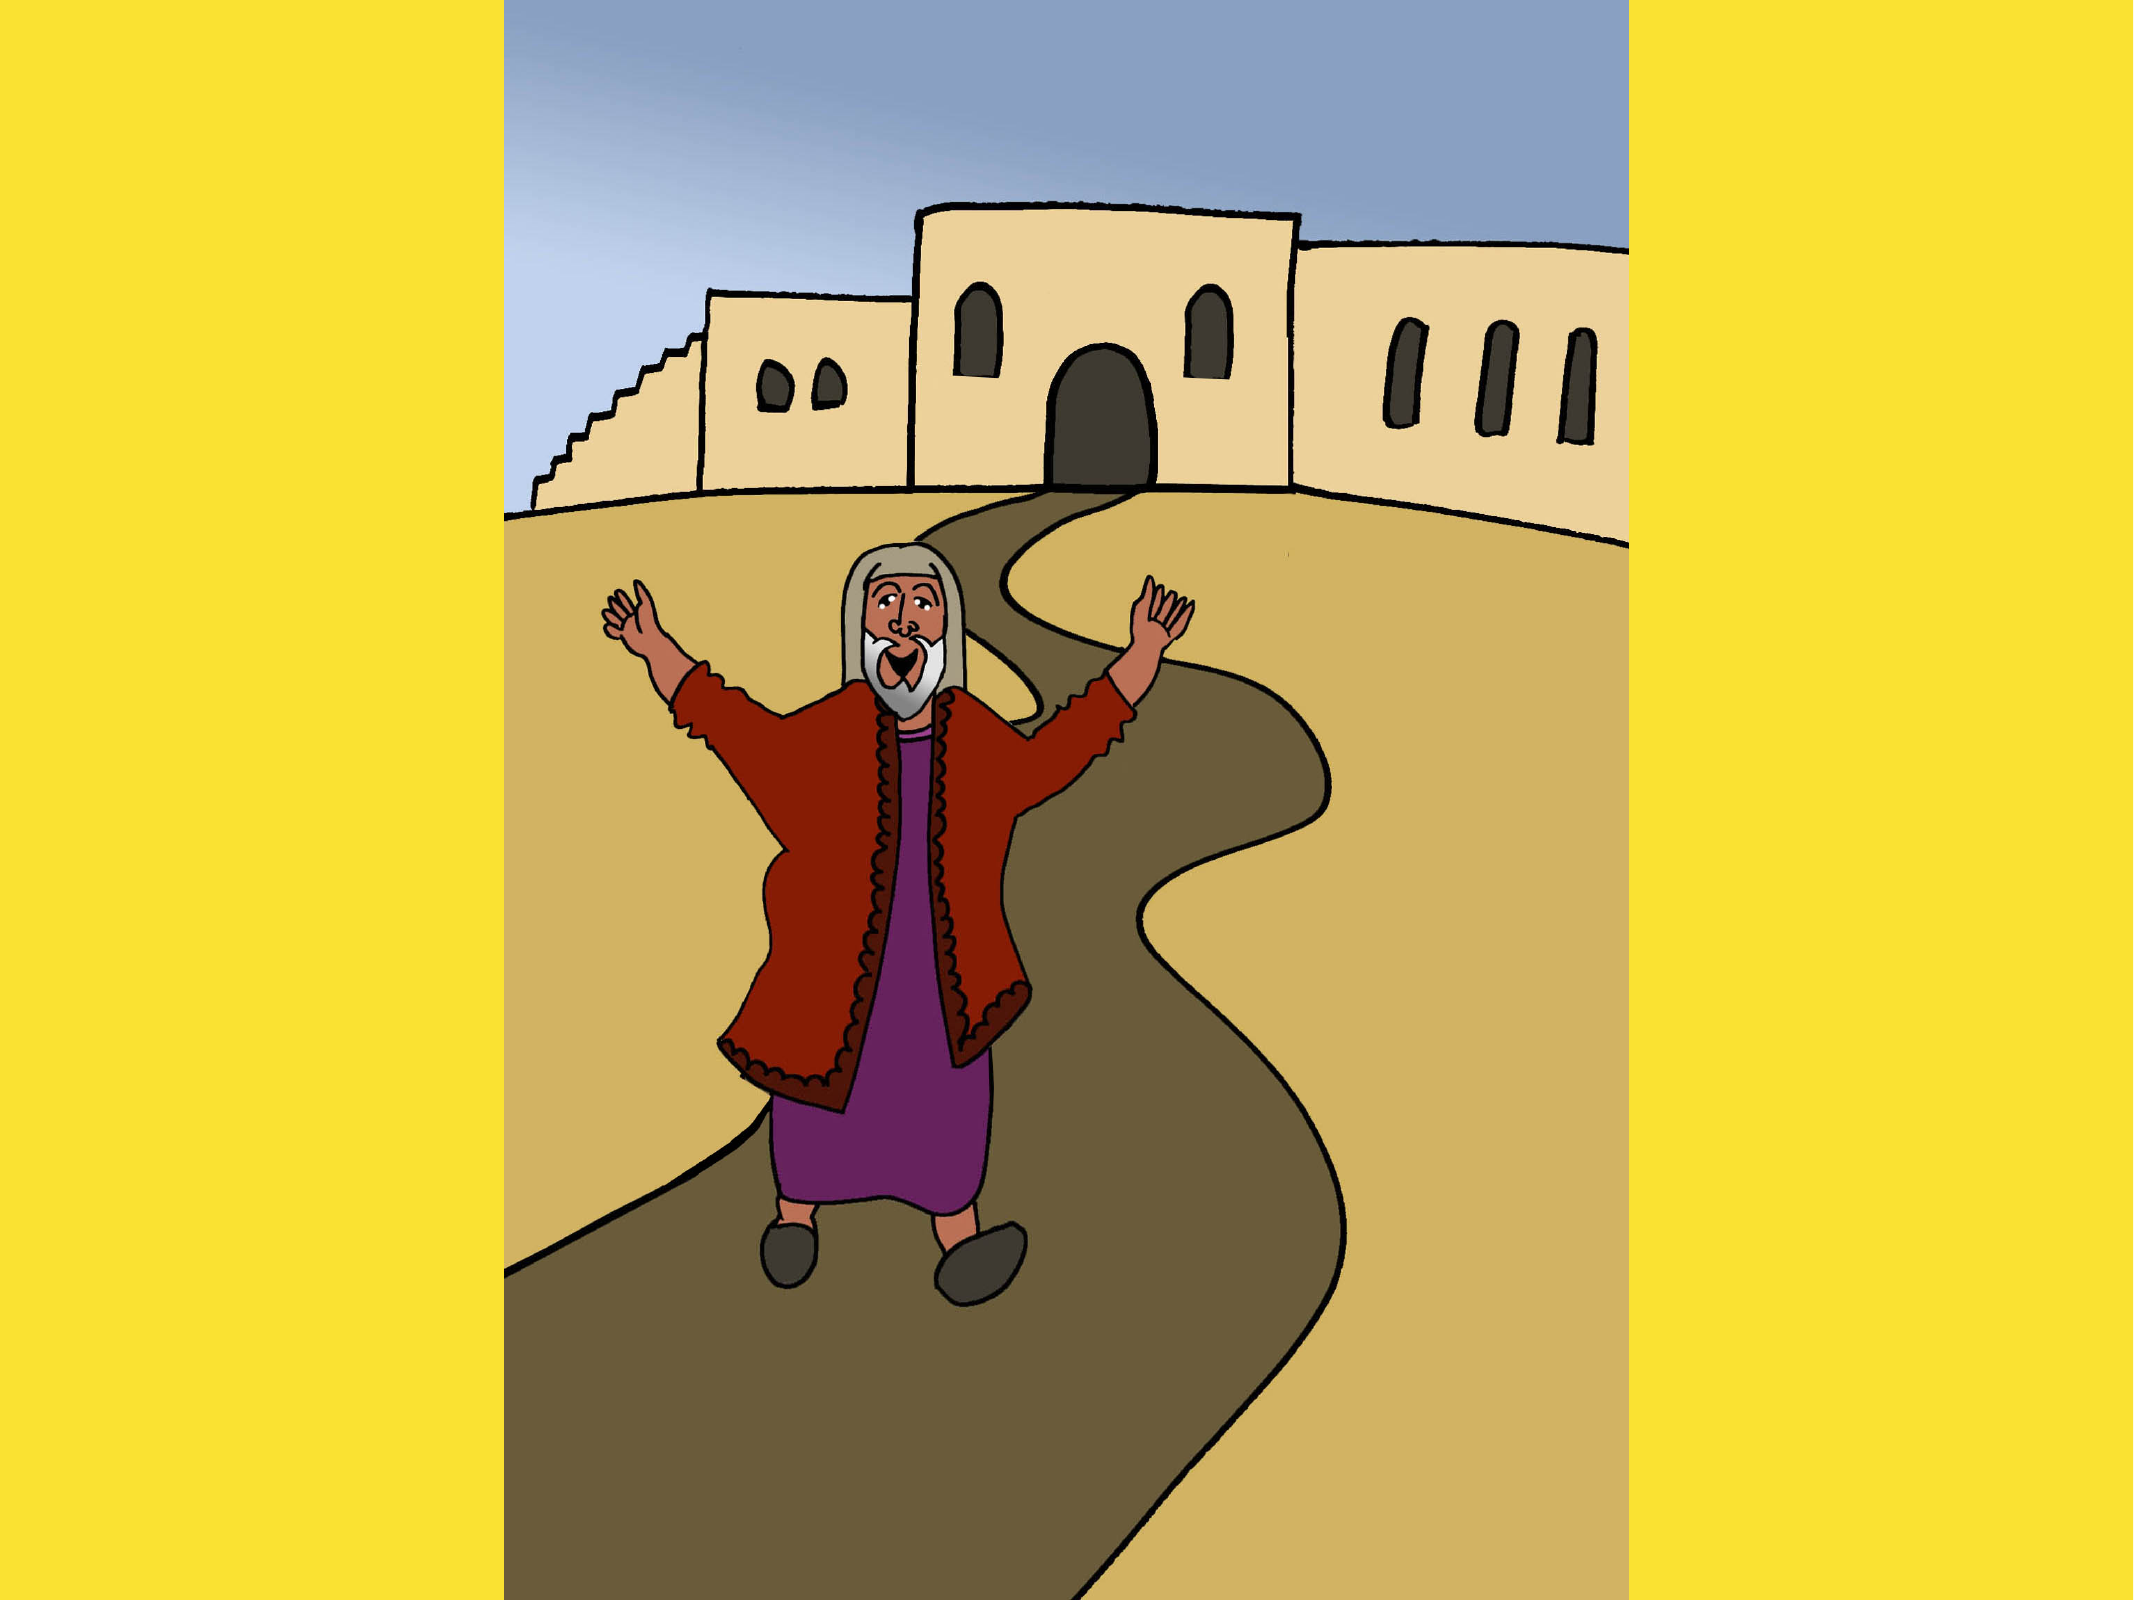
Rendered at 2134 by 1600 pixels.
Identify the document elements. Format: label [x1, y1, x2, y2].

picture [504, 0, 1629, 1600]
text_box [0, 0, 504, 1600]
text_box [1629, 0, 2134, 1600]
